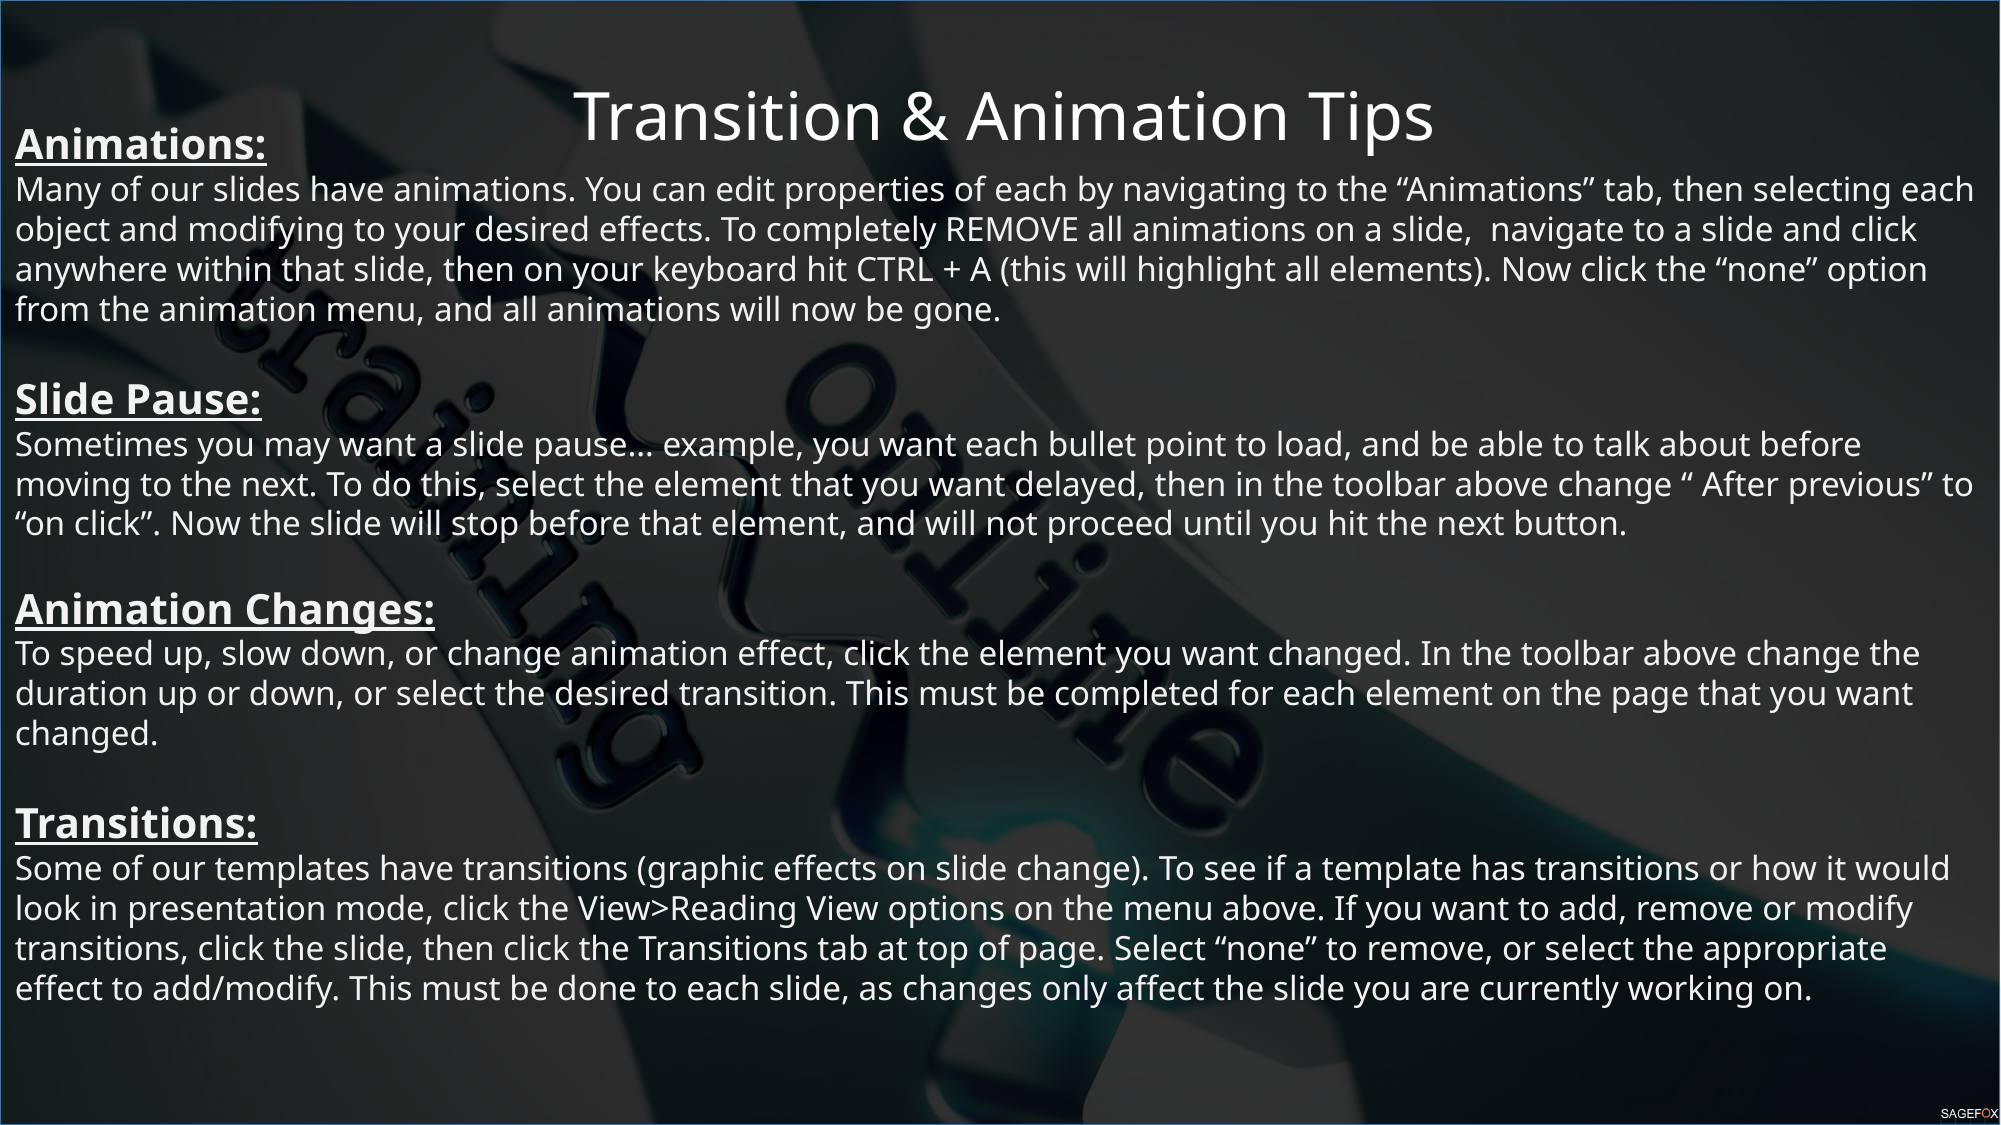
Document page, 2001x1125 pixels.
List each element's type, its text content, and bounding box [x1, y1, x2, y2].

text_box Animations: Many of our slides have animations. You can edit properties of each by navigating to the “Animations” tab, then selecting each object and modifying to your desired effects. To completely REMOVE all animations on a slide, navigate to a slide and click anywhere within that slide, then on your keyboard hit CTRL + A (this will highlight all elements). Now click the “none” option from the animation menu, and all animations will now be gone. Slide Pause: Sometimes you may want a slide pause… example, you want each bullet point to load, and be able to talk about before moving to the next. To do this, select the element that you want delayed, then in the toolbar above change “ After previous” to “on click”. Now the slide will stop before that element, and will not proceed until you hit the next button. Animation Changes: To speed up, slow down, or change animation effect, click the element you want changed. In the toolbar above change the duration up or down, or select the desired transition. This must be completed for each element on the page that you want changed. Transitions: Some of our templates have transitions (graphic effects on slide change). To see if a template has transitions or how it would look in presentation mode, click the View>Reading View options on the menu above. If you want to add, remove or modify transitions, click the slide, then click the Transitions tab at top of page. Select “none” to remove, or select the appropriate effect to add/modify. This must be done to each slide, as changes only affect the slide you are currently working on. [0, 0, 2000, 1125]
title Transition & Animation Tips [477, 59, 1532, 177]
